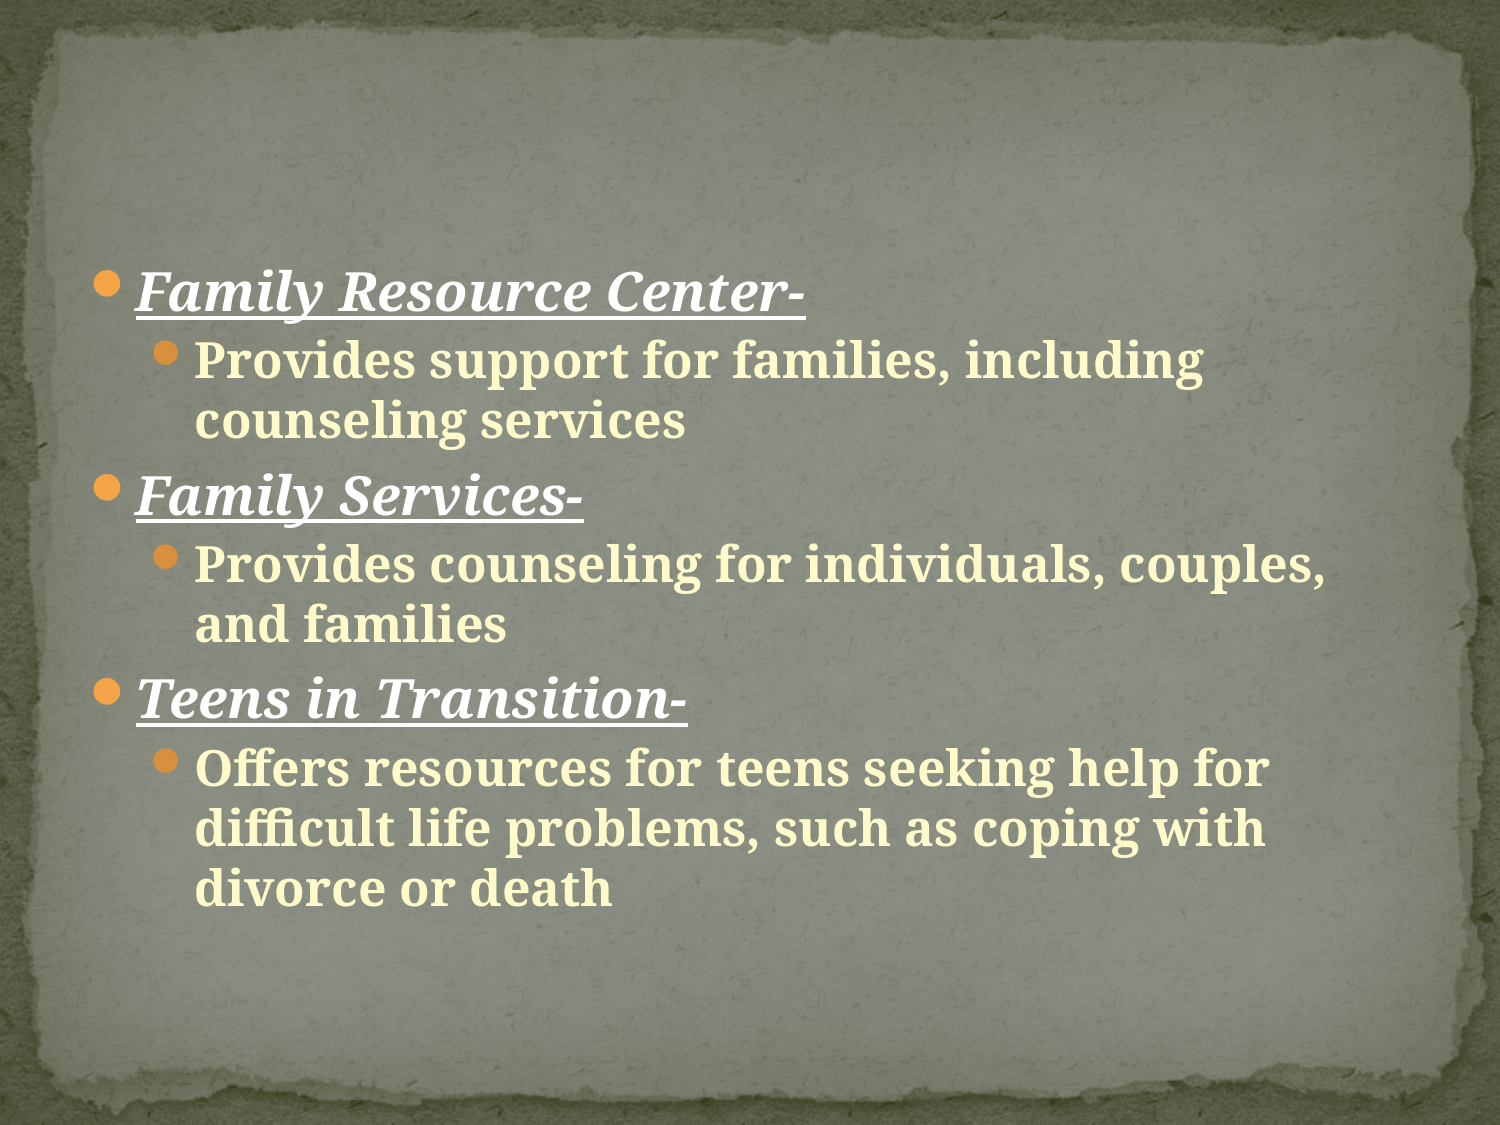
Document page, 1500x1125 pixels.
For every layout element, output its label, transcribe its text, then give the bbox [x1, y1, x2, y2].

list Family Resource Center- Provides support for families, including counseling services Family Services- Provides counseling for individuals, couples, and families Teens in Transition- Offers resources for teens seeking help for difficult life problems, such as coping with divorce or death [75, 249, 1425, 1000]
